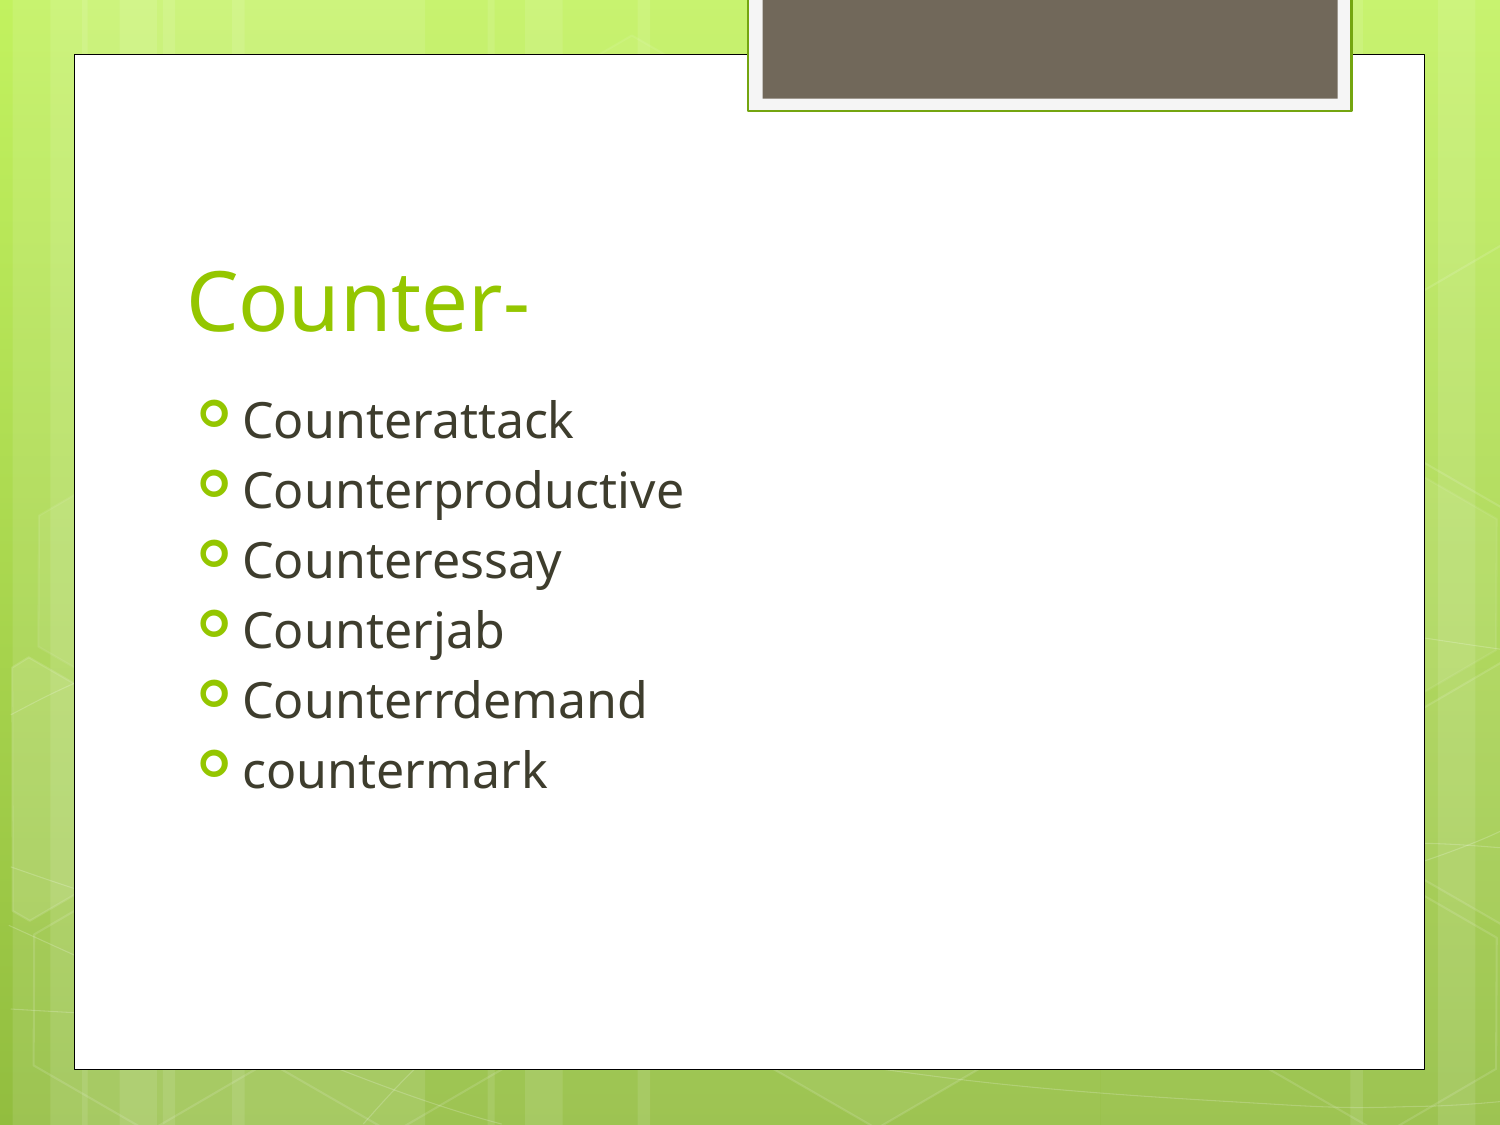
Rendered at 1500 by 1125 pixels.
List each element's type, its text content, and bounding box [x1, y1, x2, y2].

list Counterattack Counterproductive Counteressay Counterjab Counterrdemand countermark [171, 381, 1283, 957]
title Counter- [171, 168, 1324, 357]
